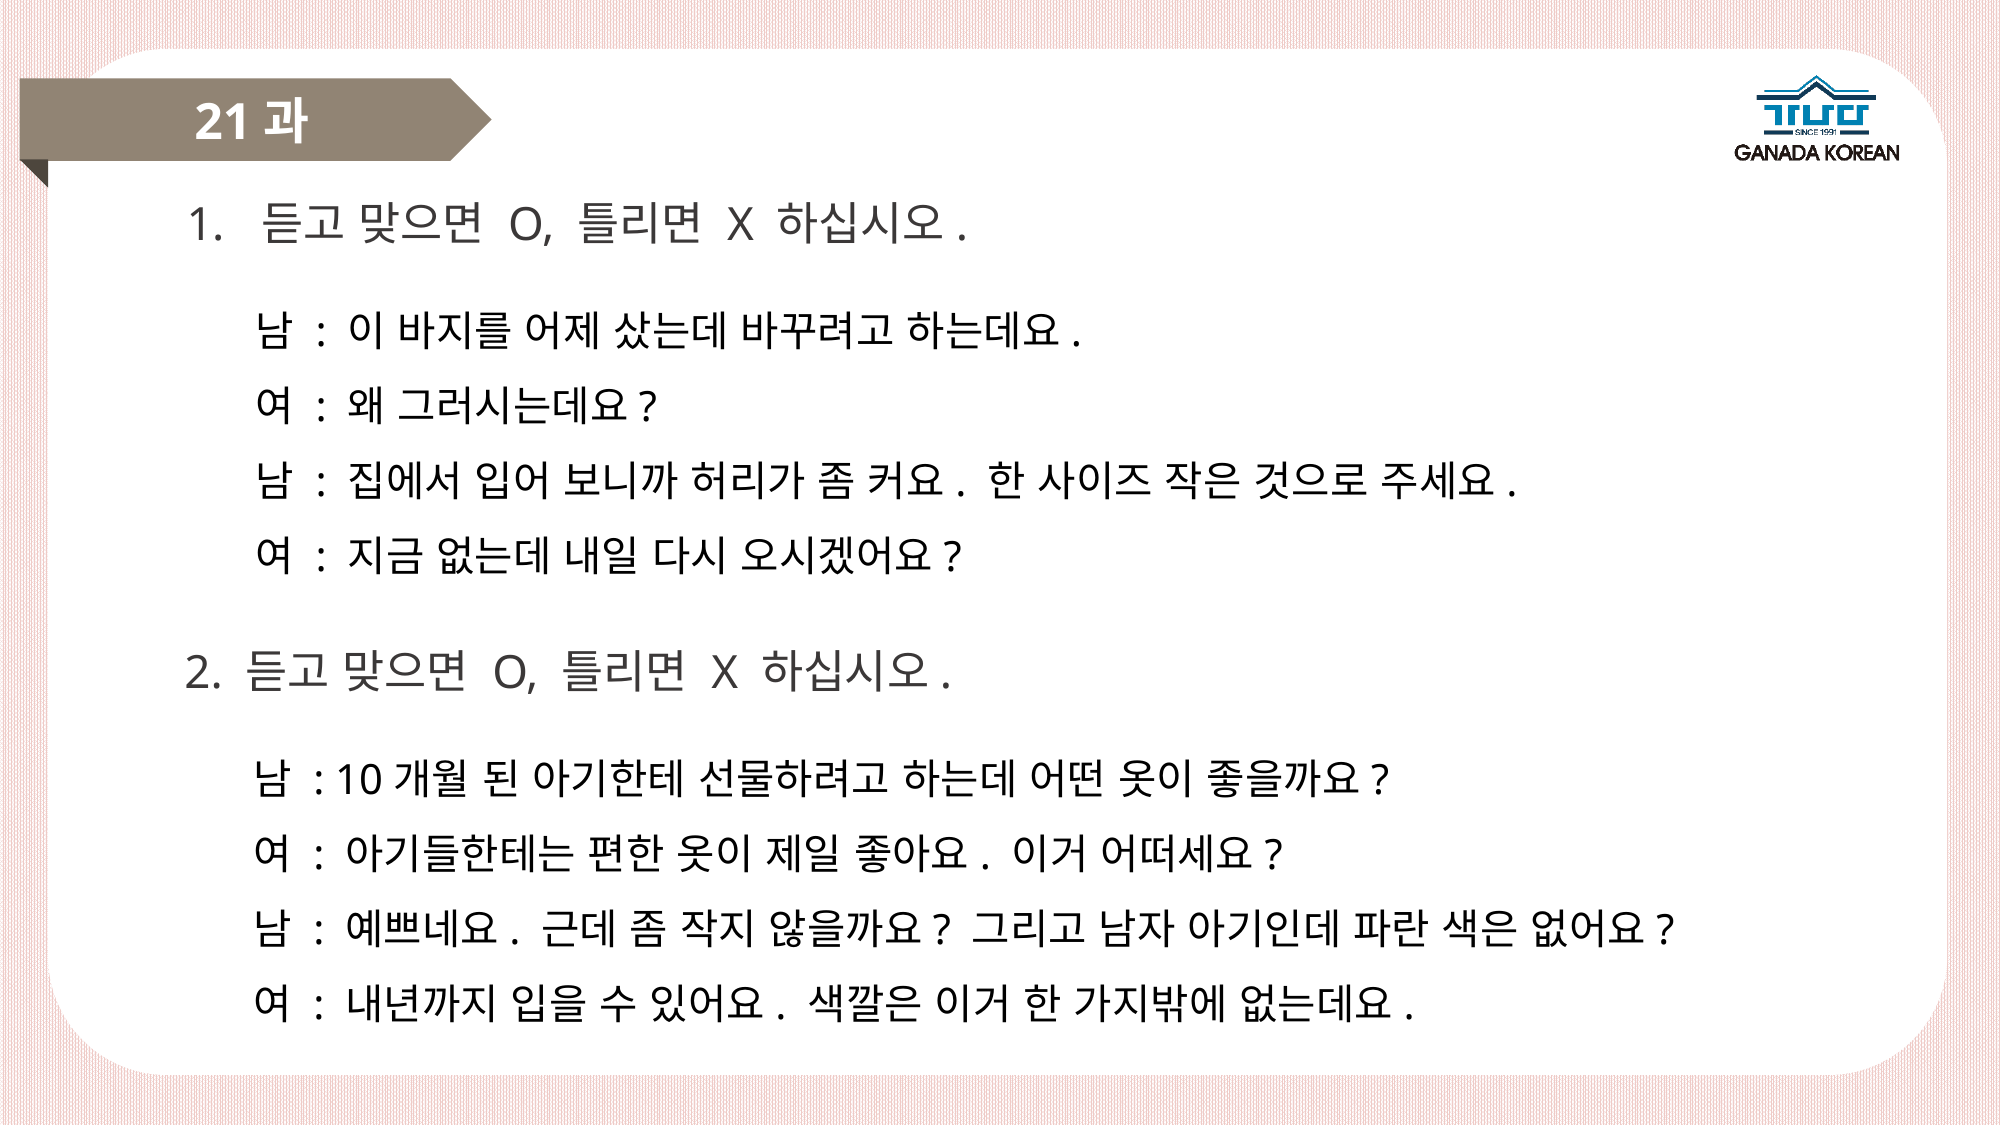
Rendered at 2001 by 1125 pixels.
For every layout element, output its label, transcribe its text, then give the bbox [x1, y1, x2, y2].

text_box 듣고 맞으면 O, 틀리면 X 하십시오. 남 : 이 바지를 어제 샀는데 바꾸려고 하는데요. 여 : 왜 그러시는데요? 남 : 집에서 입어 보니까 허리가 좀 커요. 한 사이즈 작은 것으로 주세요. 여 : 지금 없는데 내일 다시 오시겠어요? [171, 187, 1783, 588]
text_box [17, 158, 50, 191]
text_box [46, 47, 1949, 1077]
text_box 2. 듣고 맞으면 O, 틀리면 X 하십시오. 남 : 10개월 된 아기한테 선물하려고 하는데 어떤 옷이 좋을까요? 여 : 아기들한테는 편한 옷이 제일 좋아요. 이거 어떠세요? 남 : 예쁘네요. 근데 좀 작지 않을까요? 그리고 남자 아기인데 파란 색은 없어요? 여 : 내년까지 입을 수 있어요. 색깔은 이거 한 가지밖에 없는데요. [169, 635, 1781, 1036]
text_box 21과 [18, 77, 494, 162]
picture [1726, 72, 1905, 167]
